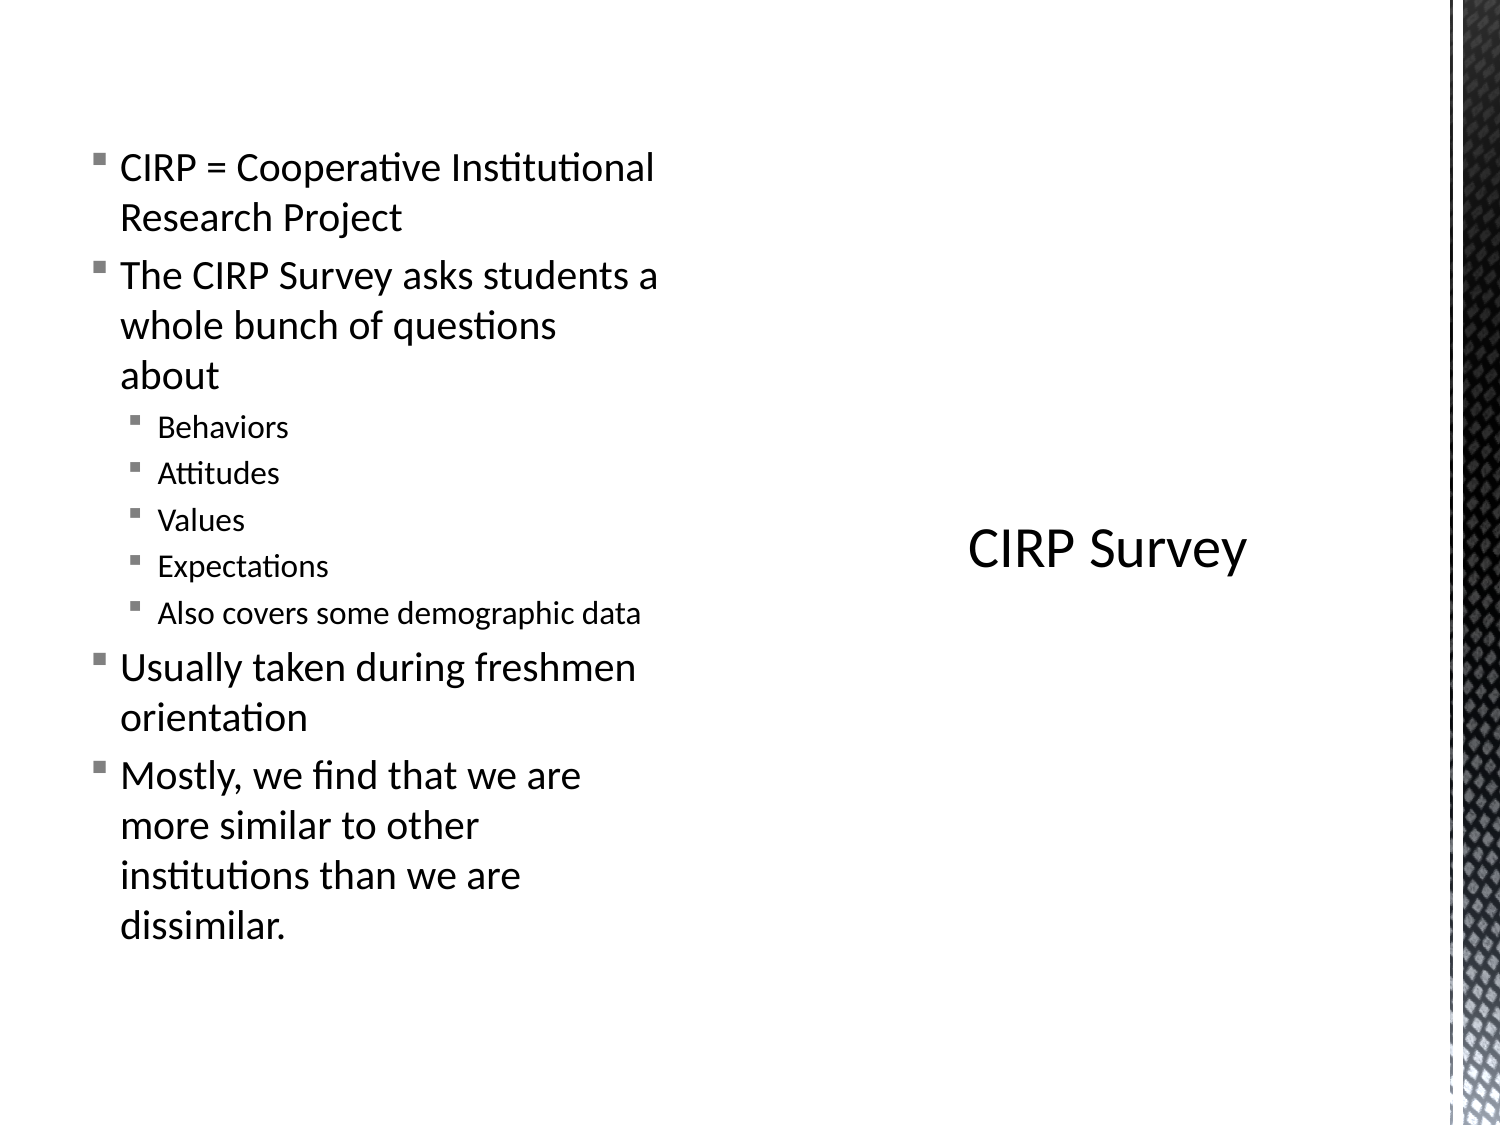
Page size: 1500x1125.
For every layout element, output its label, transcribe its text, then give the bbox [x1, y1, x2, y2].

picture [1447, 0, 1500, 1125]
list CIRP = Cooperative Institutional Research Project The CIRP Survey asks students a whole bunch of questions about Behaviors Attitudes Values Expectations Also covers some demographic data Usually taken during freshmen orientation Mostly, we find that we are more similar to other institutions than we are dissimilar. [75, 75, 675, 1013]
title CIRP Survey [800, 75, 1263, 1013]
